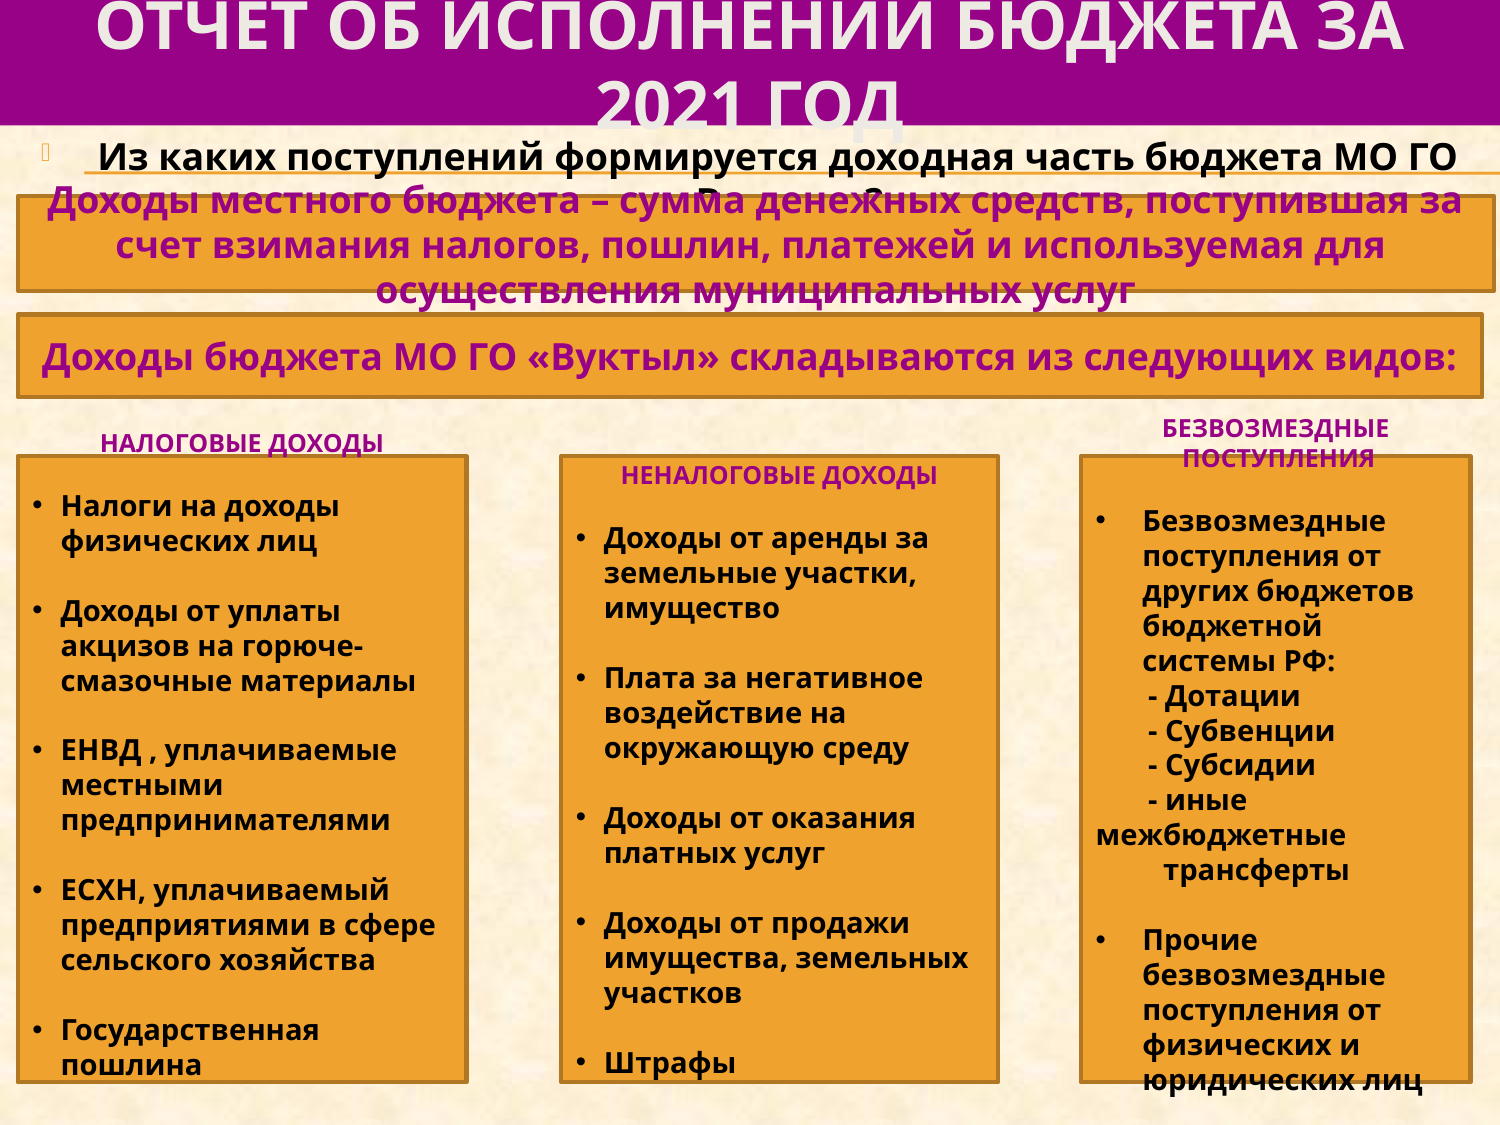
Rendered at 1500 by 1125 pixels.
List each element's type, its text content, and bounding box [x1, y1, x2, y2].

text_box БЕЗВОЗМЕЗДНЫЕ ПОСТУПЛЕНИЯ Безвозмездные поступления от других бюджетов бюджетной системы РФ: - Дотации - Субвенции - Субсидии - иные межбюджетные трансферты Прочие безвозмездные поступления от физических и юридических лиц [1079, 454, 1473, 1084]
text_box Доходы бюджета МО ГО «Вуктыл» складываются из следующих видов: [16, 312, 1484, 399]
title отчет об исполнении бюджета за 2021 год [0, 0, 1500, 126]
text_box Доходы местного бюджета – сумма денежных средств, поступившая за счет взимания налогов, пошлин, платежей и используемая для осуществления муниципальных услуг [16, 194, 1496, 293]
text_box НЕНАЛОГОВЫЕ ДОХОДЫ Доходы от аренды за земельные участки, имущество Плата за негативное воздействие на окружающую среду Доходы от оказания платных услуг Доходы от продажи имущества, земельных участков Штрафы [559, 454, 1000, 1084]
list Из каких поступлений формируется доходная часть бюджета МО ГО «Вуктыл»? [0, 126, 1500, 1125]
text_box НАЛОГОВЫЕ ДОХОДЫ Налоги на доходы физических лиц Доходы от уплаты акцизов на горюче-смазочные материалы ЕНВД , уплачиваемые местными предпринимателями ЕСХН, уплачиваемый предприятиями в сфере сельского хозяйства Государственная пошлина [16, 454, 469, 1084]
